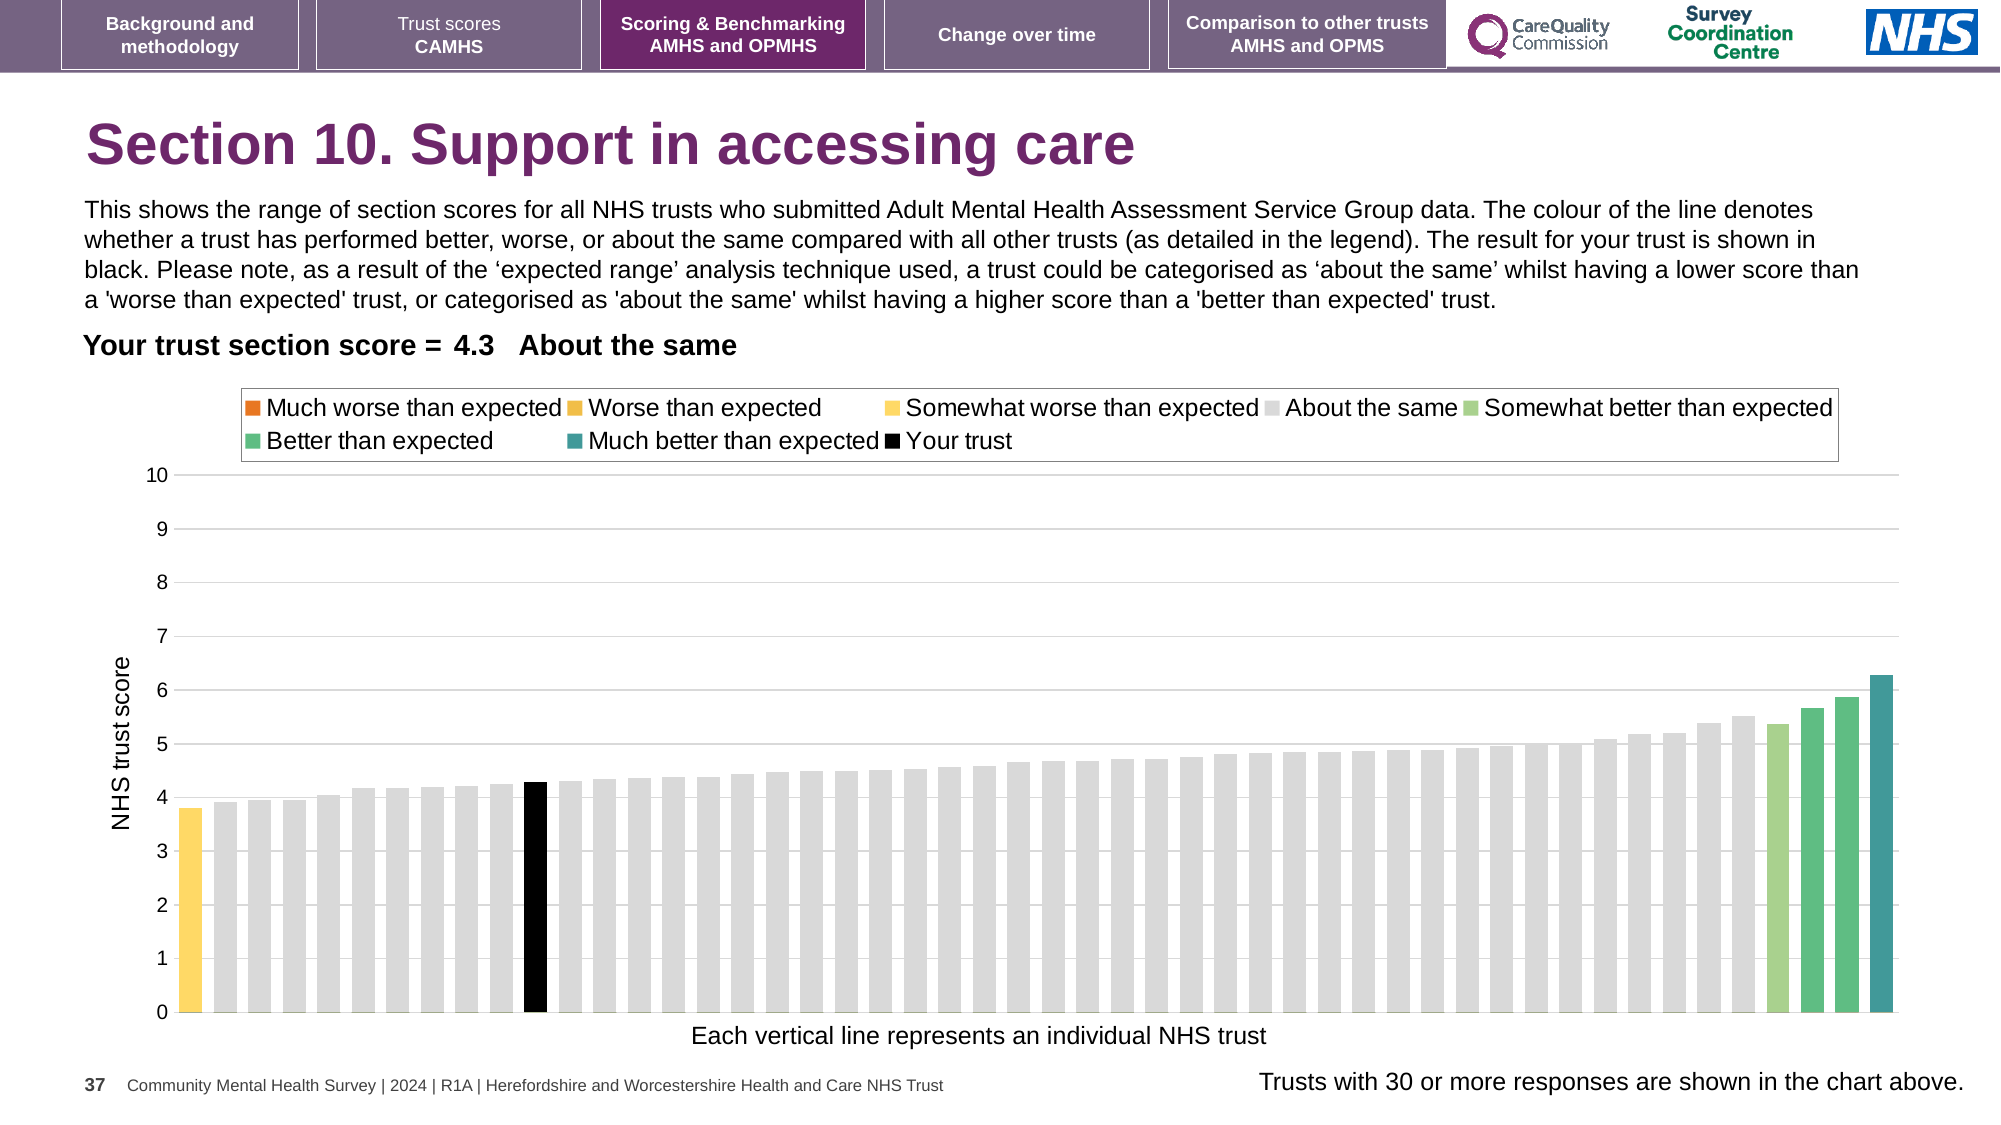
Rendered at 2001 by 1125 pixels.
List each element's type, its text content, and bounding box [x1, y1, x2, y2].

text_box Section 10. Support in accessing care [72, 99, 1621, 185]
text_box 37 [84, 1065, 122, 1125]
picture [1467, 13, 1610, 59]
table_header 4.3 [448, 323, 518, 369]
table_header Your trust section score = [53, 323, 448, 370]
text_box Trusts with 30 or more responses are shown in the chart above. [1244, 1057, 2000, 1103]
picture [1866, 9, 1978, 55]
text_box This shows the range of section scores for all NHS trusts who submitted Adult Mental Health Assessment Service Group data. The colour of the line denotes whether a trust has performed better, worse, or about the same compared with all other trusts (as detailed in the legend). The result for your trust is shown in black. Please note, as a result of the ‘expected range’ analysis technique used, a trust could be categorised as ‘about the same’ whilst having a lower score than a 'worse than expected' trust, or categorised as 'about the same' whilst having a higher score than a 'better than expected' trust. [69, 186, 1890, 321]
picture [1666, 3, 1794, 61]
chart [99, 369, 1923, 1036]
table_header About the same [518, 323, 1807, 369]
text_box Each vertical line represents an individual NHS trust [676, 1036, 1283, 1058]
